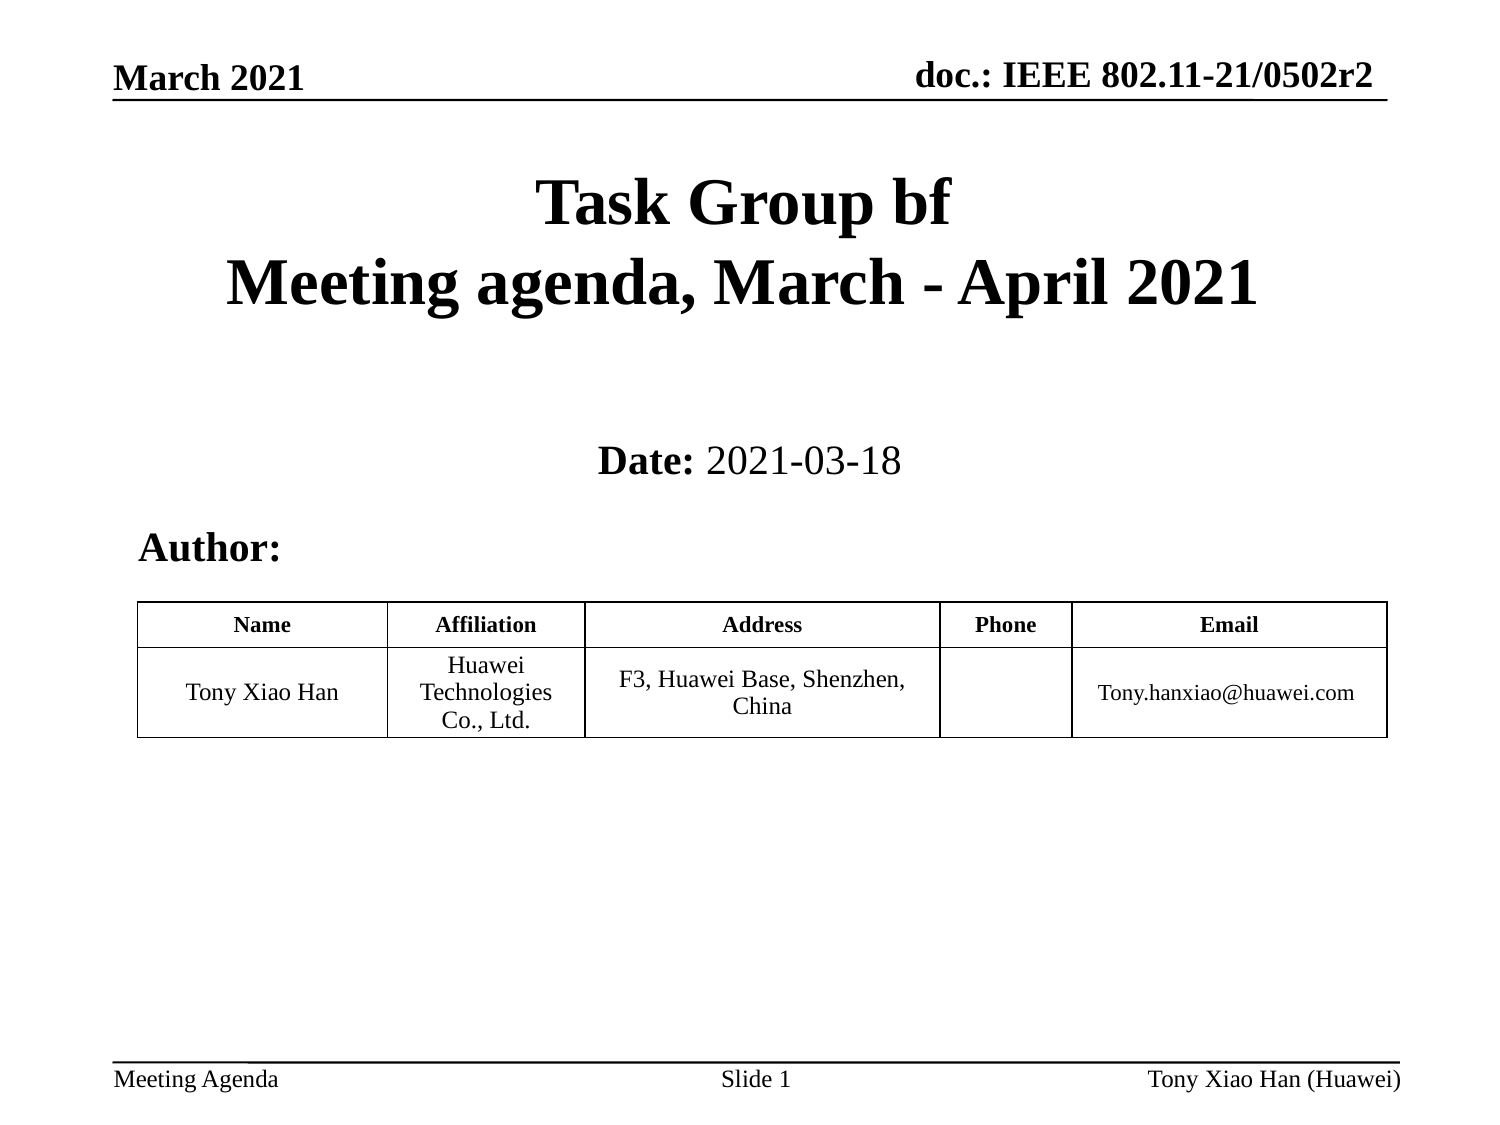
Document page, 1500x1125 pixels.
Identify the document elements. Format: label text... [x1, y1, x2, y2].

table_cell Huawei Technologies Co., Ltd. [388, 648, 584, 737]
table_cell Tony.hanxiao@huawei.com [1073, 648, 1386, 737]
footer Tony Xiao Han (Huawei) [987, 1061, 1402, 1093]
text_box Author: [112, 512, 350, 575]
table_header Phone [941, 603, 1071, 647]
title Task Group bf Meeting agenda, March - April 2021 [62, 149, 1425, 325]
list Date: 2021-03-18 [112, 425, 1388, 488]
table_header Email [1073, 603, 1386, 647]
table_header Name [138, 603, 387, 647]
slide_number Slide 1 [712, 1061, 800, 1093]
table_header Address [586, 603, 939, 647]
table_cell [941, 648, 1071, 737]
table_cell Tony Xiao Han [138, 648, 387, 737]
table_header Affiliation [388, 603, 584, 647]
table_cell F3, Huawei Base, Shenzhen, China [586, 648, 939, 737]
